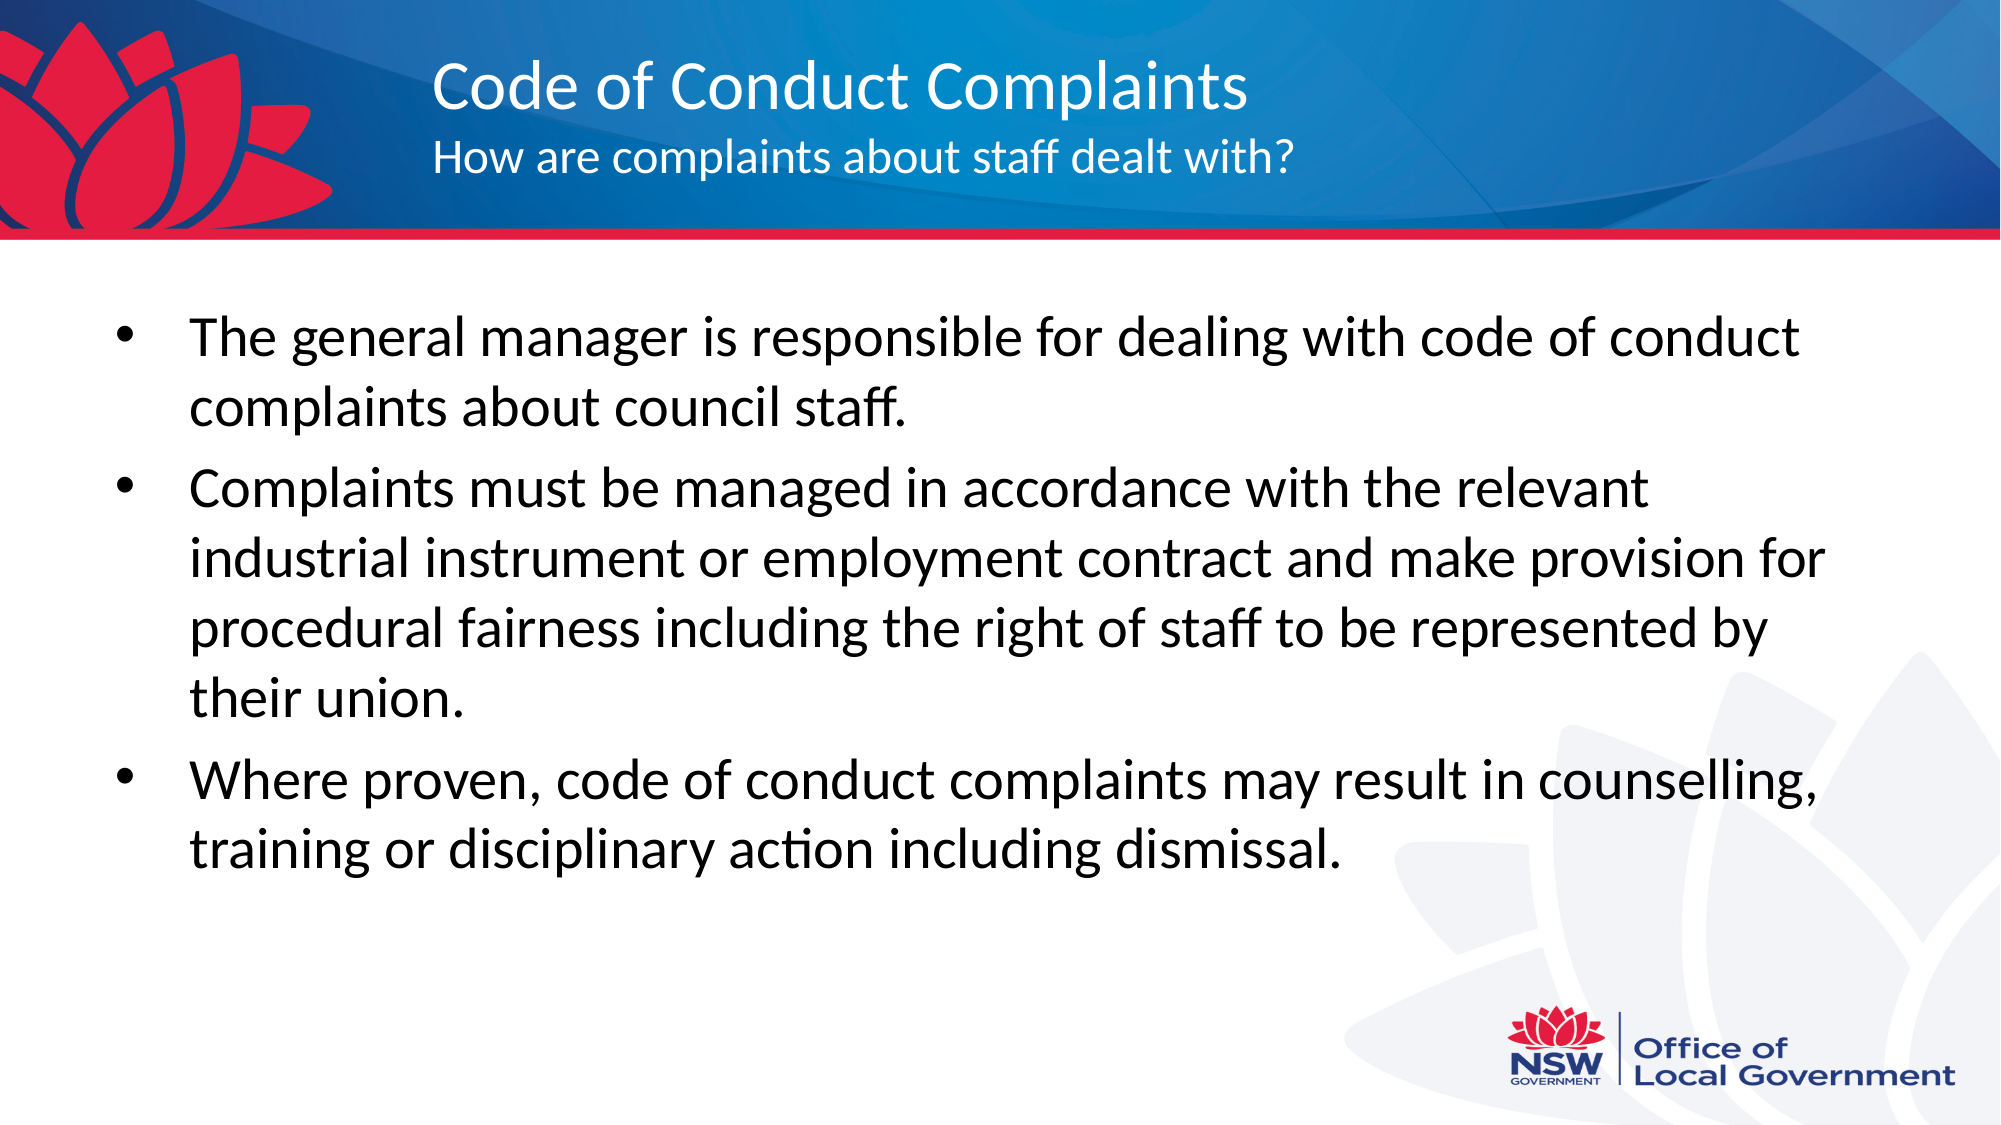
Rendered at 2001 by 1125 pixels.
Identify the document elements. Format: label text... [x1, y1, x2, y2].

title Code of Conduct Complaints How are complaints about staff dealt with? [417, 30, 1903, 192]
picture [0, 0, 2001, 1125]
list The general manager is responsible for dealing with code of conduct complaints about council staff. Complaints must be managed in accordance with the relevant industrial instrument or employment contract and make provision for procedural fairness including the right of staff to be represented by their union. Where proven, code of conduct complaints may result in counselling, training or disciplinary action including dismissal. [99, 290, 1900, 1034]
